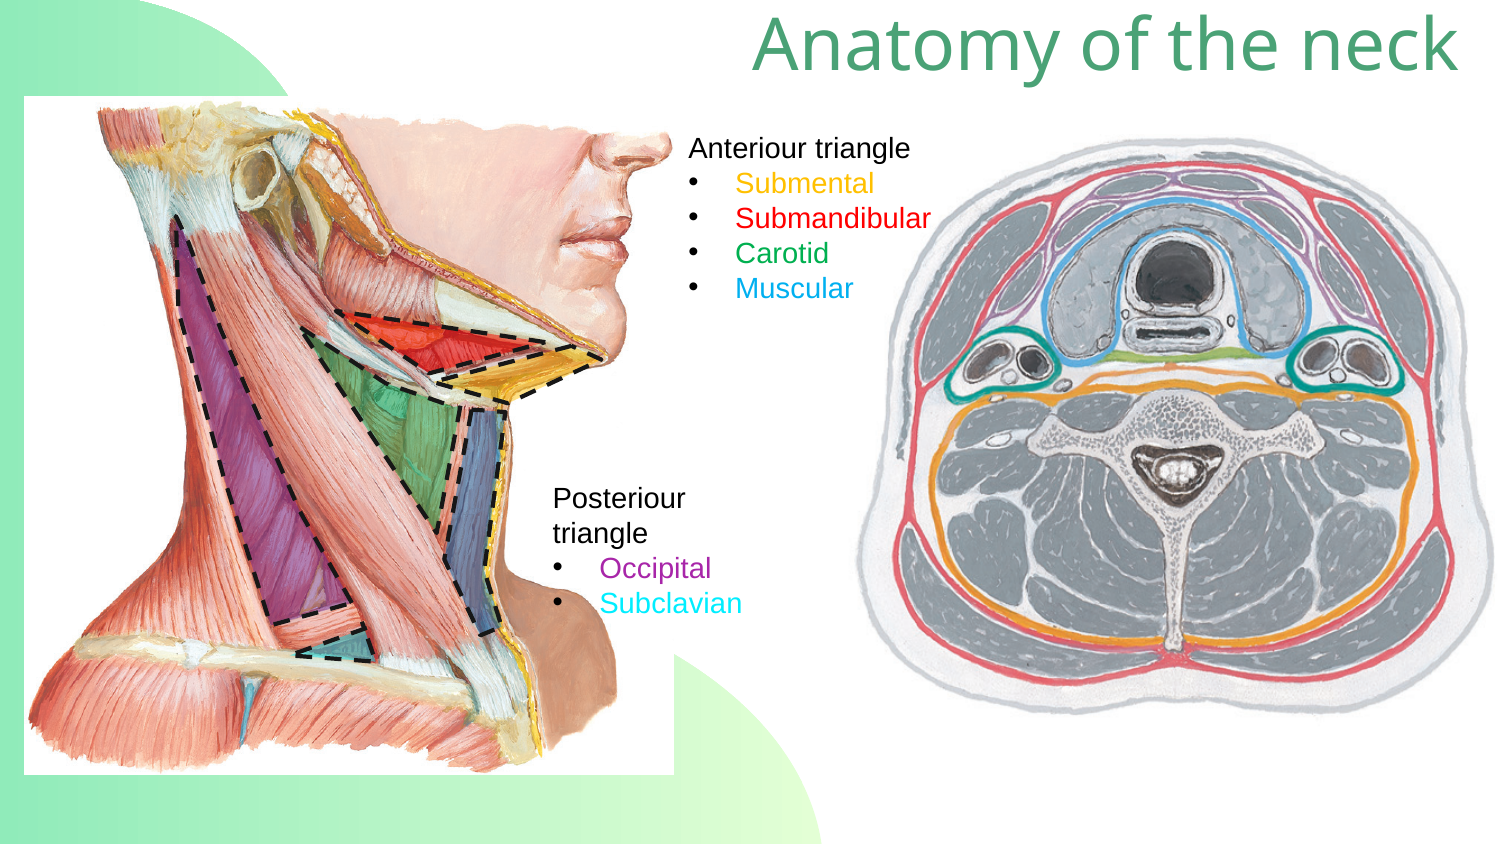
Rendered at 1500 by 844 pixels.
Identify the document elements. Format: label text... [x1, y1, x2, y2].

text_box Posteriour triangle Occipital Subclavian [677, 471, 805, 627]
picture [24, 96, 674, 775]
title Anatomy of the neck [737, 2, 1500, 81]
picture [824, 134, 1500, 760]
text_box Anteriour triangle Submental Submandibular Carotid Muscular [677, 121, 955, 312]
